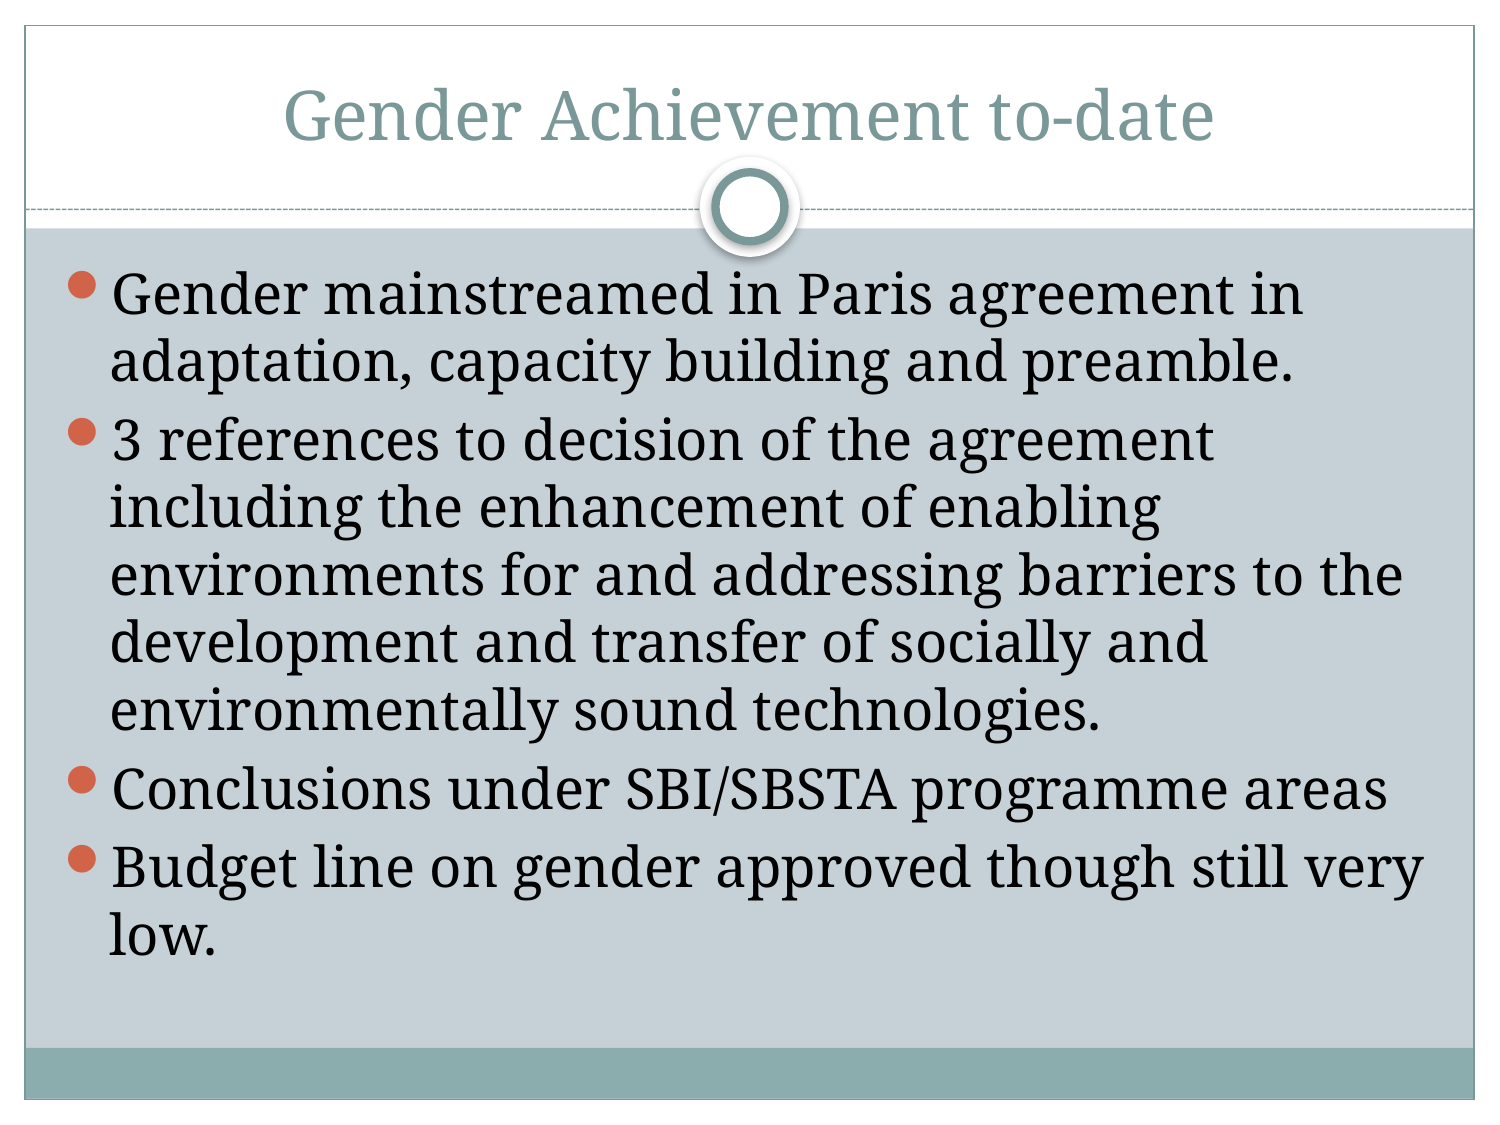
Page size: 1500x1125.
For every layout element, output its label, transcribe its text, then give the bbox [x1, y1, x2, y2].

title Gender Achievement to-date [49, 37, 1450, 162]
list Gender mainstreamed in Paris agreement in adaptation, capacity building and preamble. 3 references to decision of the agreement including the enhancement of enabling environments for and addressing barriers to the development and transfer of socially and environmentally sound technologies. Conclusions under SBI/SBSTA programme areas Budget line on gender approved though still very low. [49, 250, 1445, 1001]
